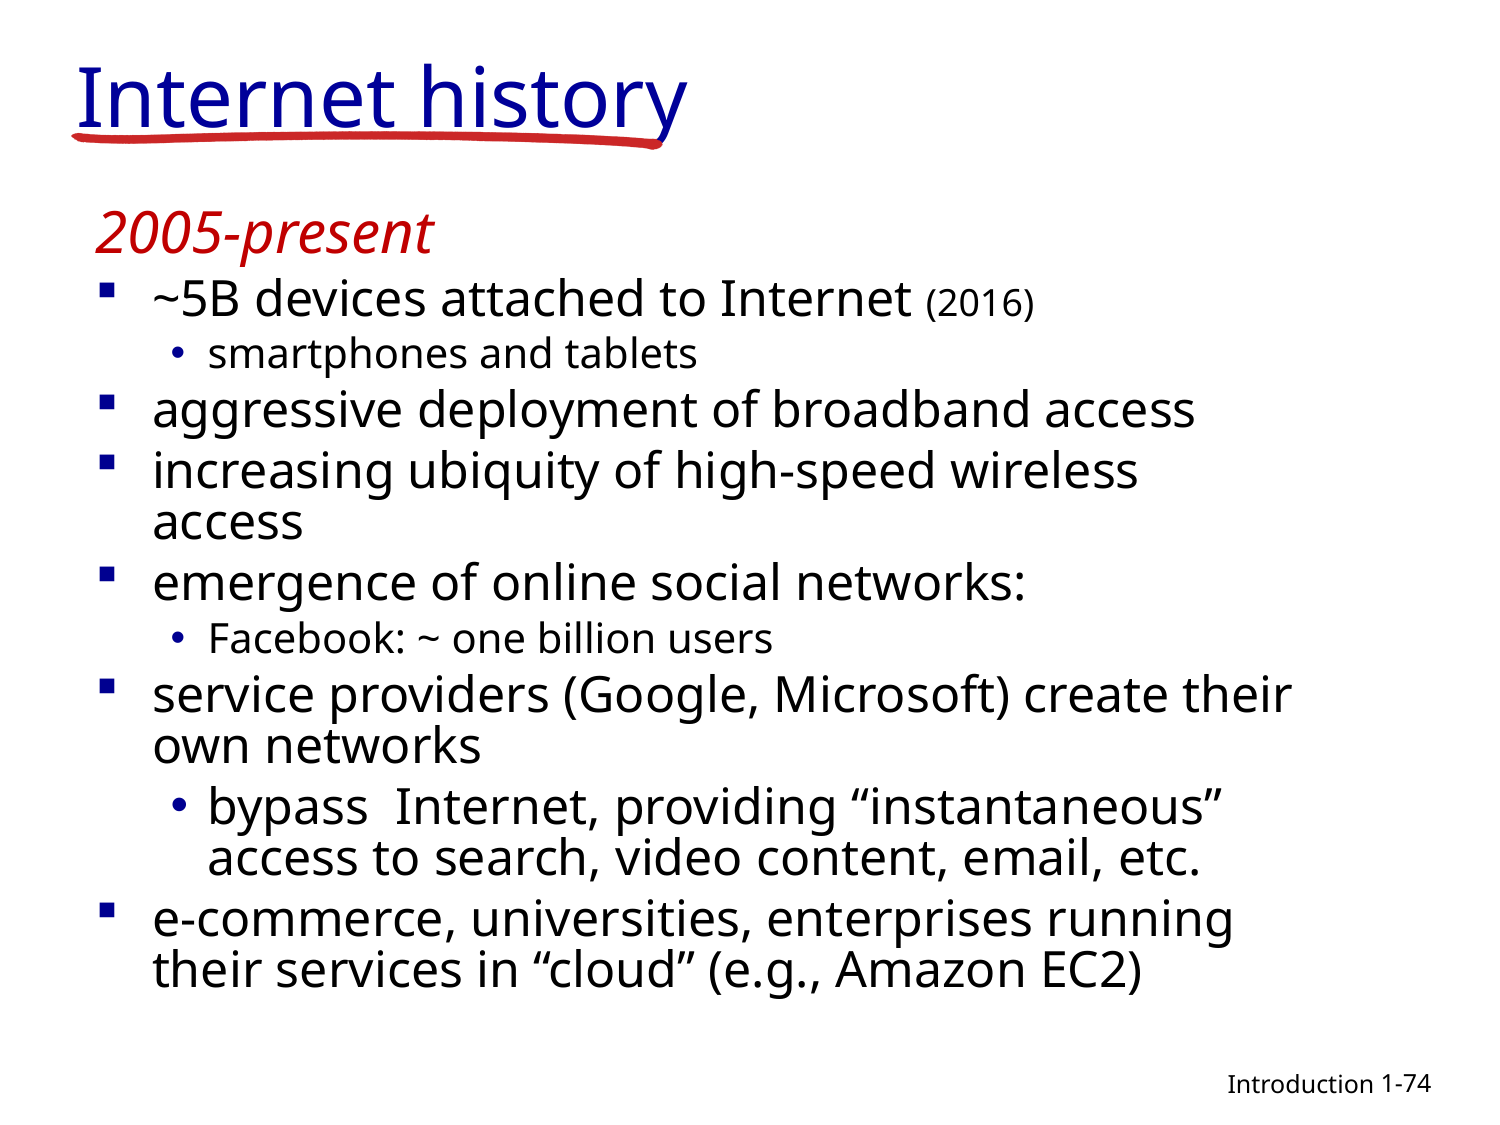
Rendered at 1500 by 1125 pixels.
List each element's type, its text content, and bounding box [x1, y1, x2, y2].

picture [68, 126, 669, 156]
footer Introduction [914, 1060, 1391, 1109]
slide_number 1-74 [1365, 1059, 1477, 1106]
list 2005-present ~5B devices attached to Internet (2016) smartphones and tablets aggressive deployment of broadband access increasing ubiquity of high-speed wireless access emergence of online social networks: Facebook: ~ one billion users service providers (Google, Microsoft) create their own networks bypass Internet, providing “instantaneous” access to search, video content, email, etc. e-commerce, universities, enterprises running their services in “cloud” (e.g., Amazon EC2) [80, 198, 1312, 930]
text_box Internet history [61, 41, 1337, 148]
